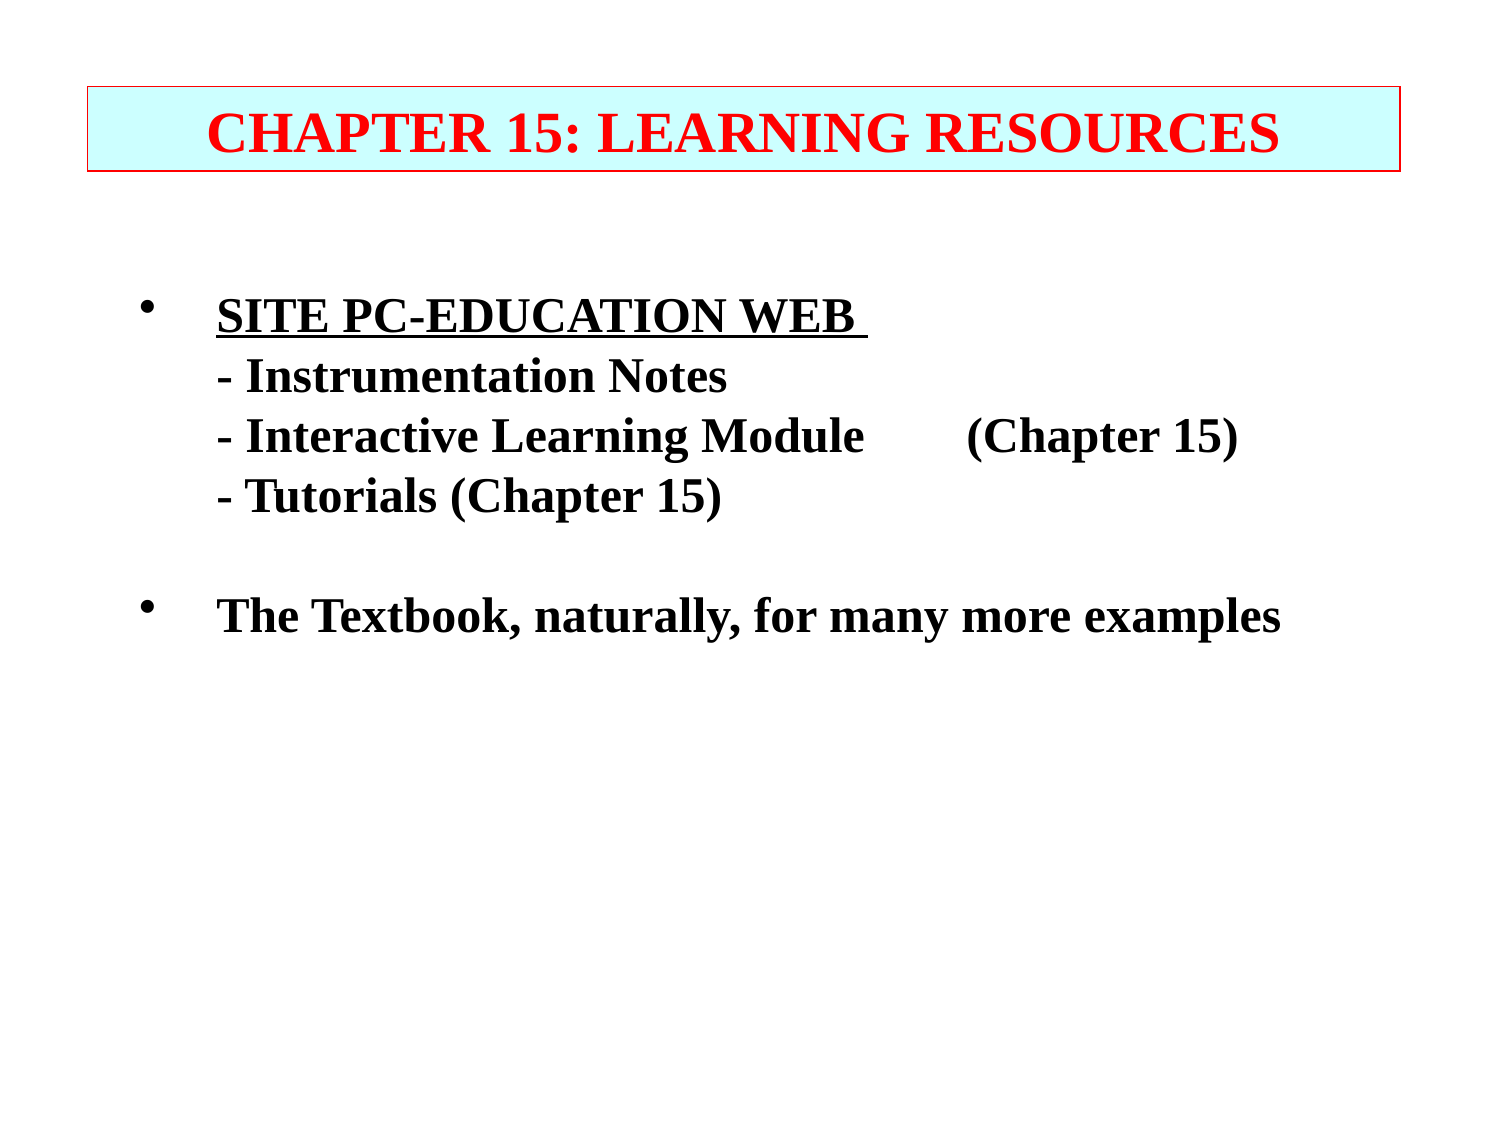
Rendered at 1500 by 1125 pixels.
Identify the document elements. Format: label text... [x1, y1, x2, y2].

text_box CHAPTER 15: LEARNING RESOURCES [87, 86, 1400, 172]
text_box SITE PC-EDUCATION WEB - Instrumentation Notes - Interactive Learning Module (Chapter 15) - Tutorials (Chapter 15) The Textbook, naturally, for many more examples [125, 274, 1363, 650]
